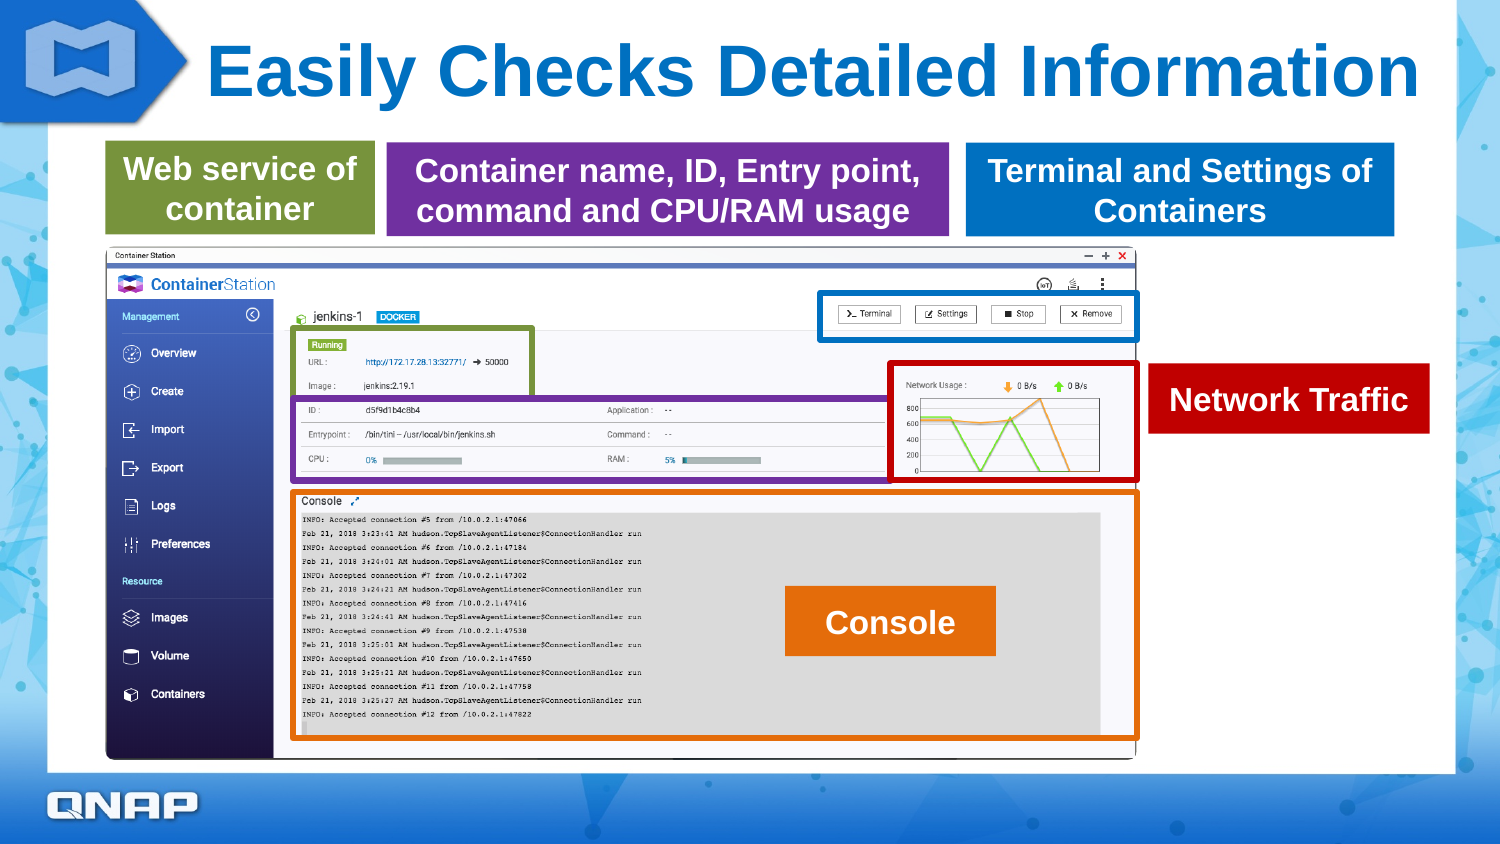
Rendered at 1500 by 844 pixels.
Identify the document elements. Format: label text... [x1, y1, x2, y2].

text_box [820, 142, 1395, 341]
text_box Easily Checks Detailed Information [139, 23, 1489, 111]
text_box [292, 491, 1137, 739]
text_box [105, 140, 294, 399]
picture [0, 0, 1500, 844]
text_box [292, 142, 950, 481]
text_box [890, 362, 1430, 481]
